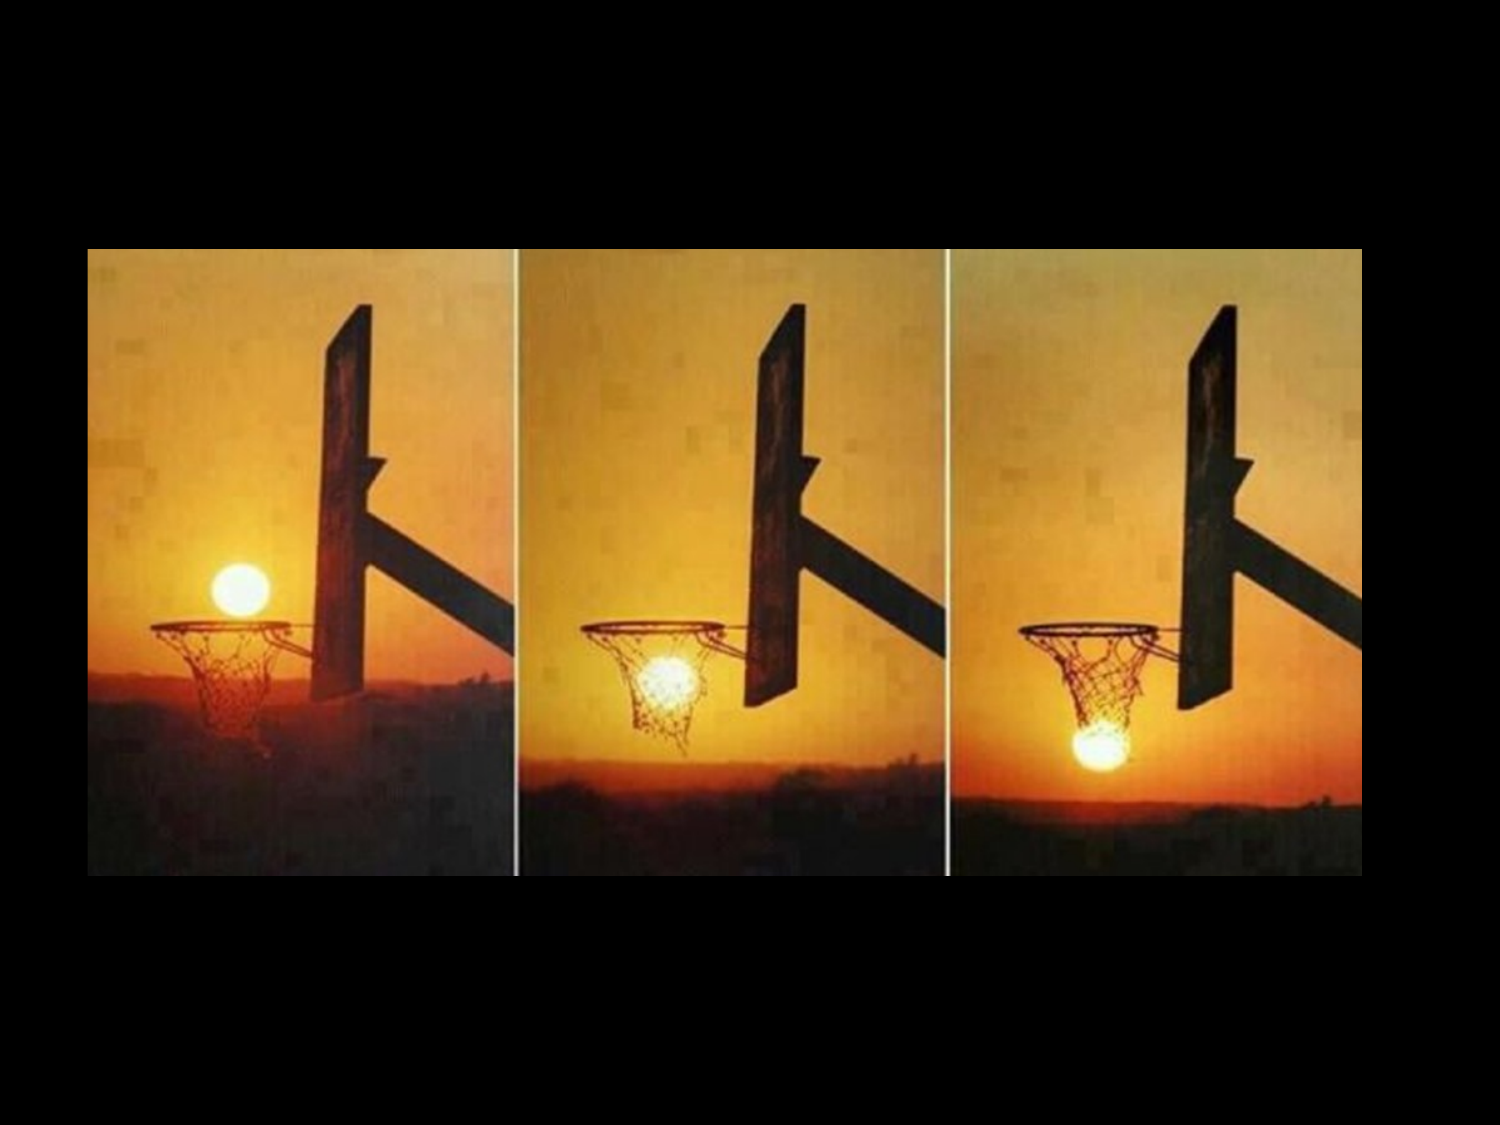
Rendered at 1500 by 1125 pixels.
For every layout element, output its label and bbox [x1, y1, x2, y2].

picture [87, 249, 1363, 877]
